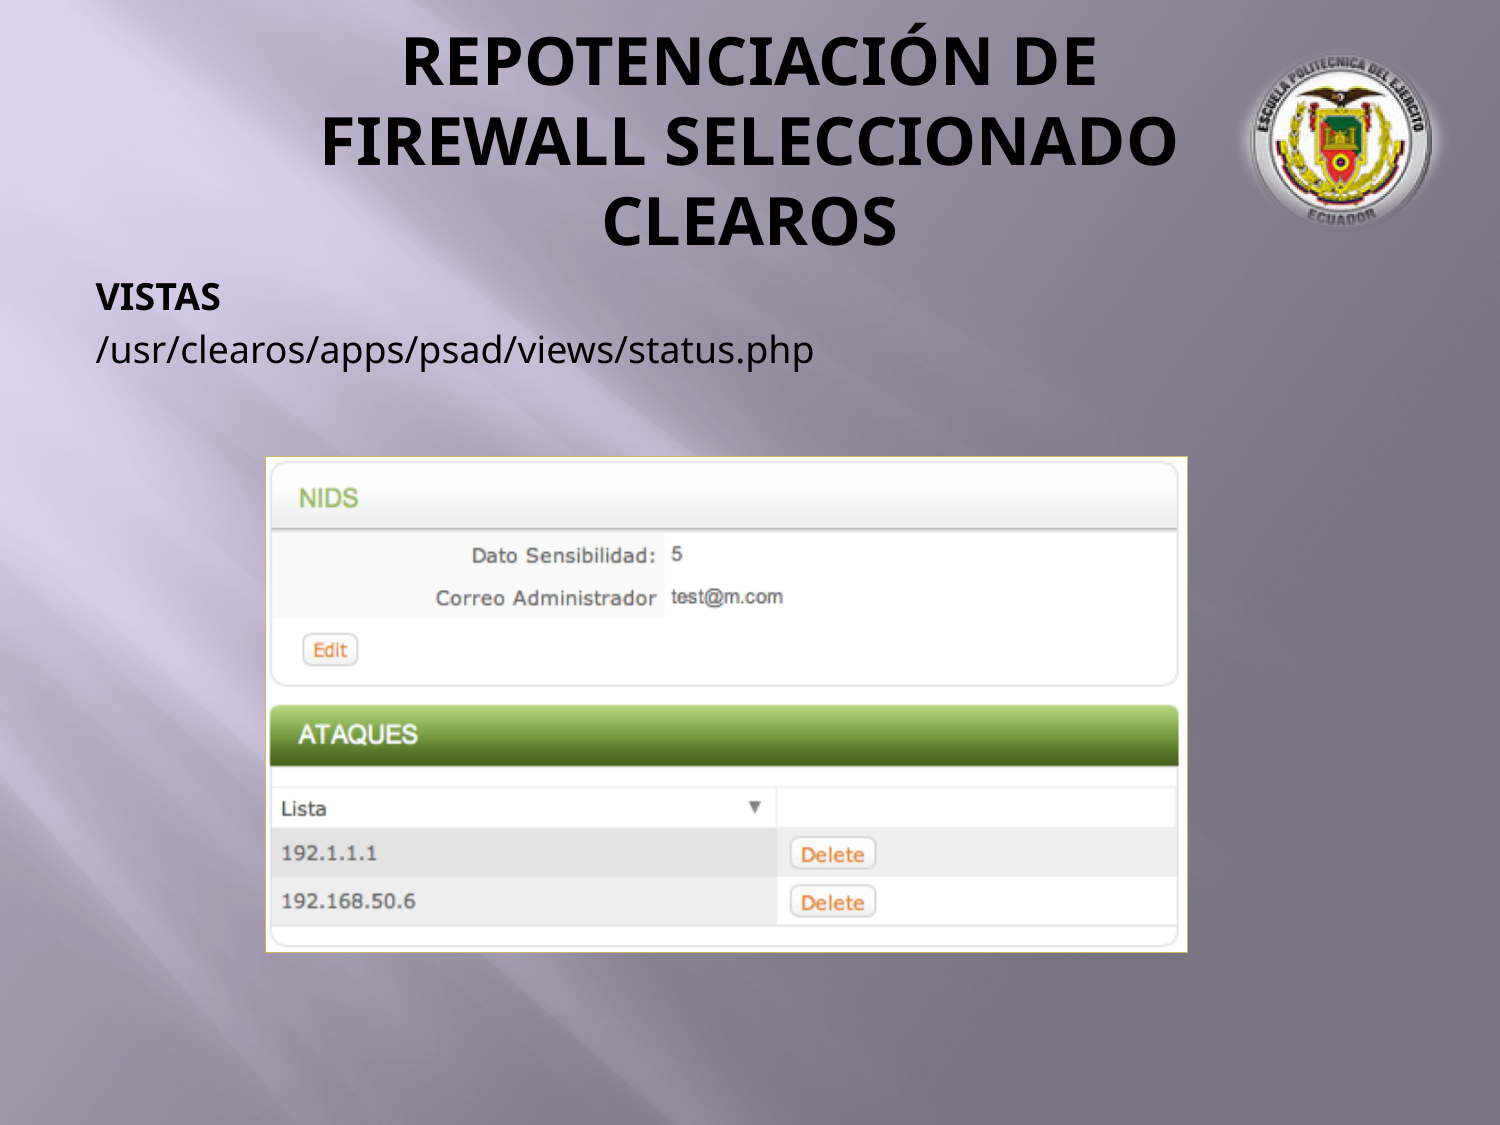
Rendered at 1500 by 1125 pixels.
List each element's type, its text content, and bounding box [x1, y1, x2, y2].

text_box REPOTENCIACIÓN DE FIREWALL SELECCIONADO CLEAROS [74, 45, 1222, 233]
text_box VISTAS /usr/clearos/apps/psad/views/status.php [74, 265, 1425, 433]
picture [1222, 42, 1464, 238]
picture [265, 455, 1188, 953]
